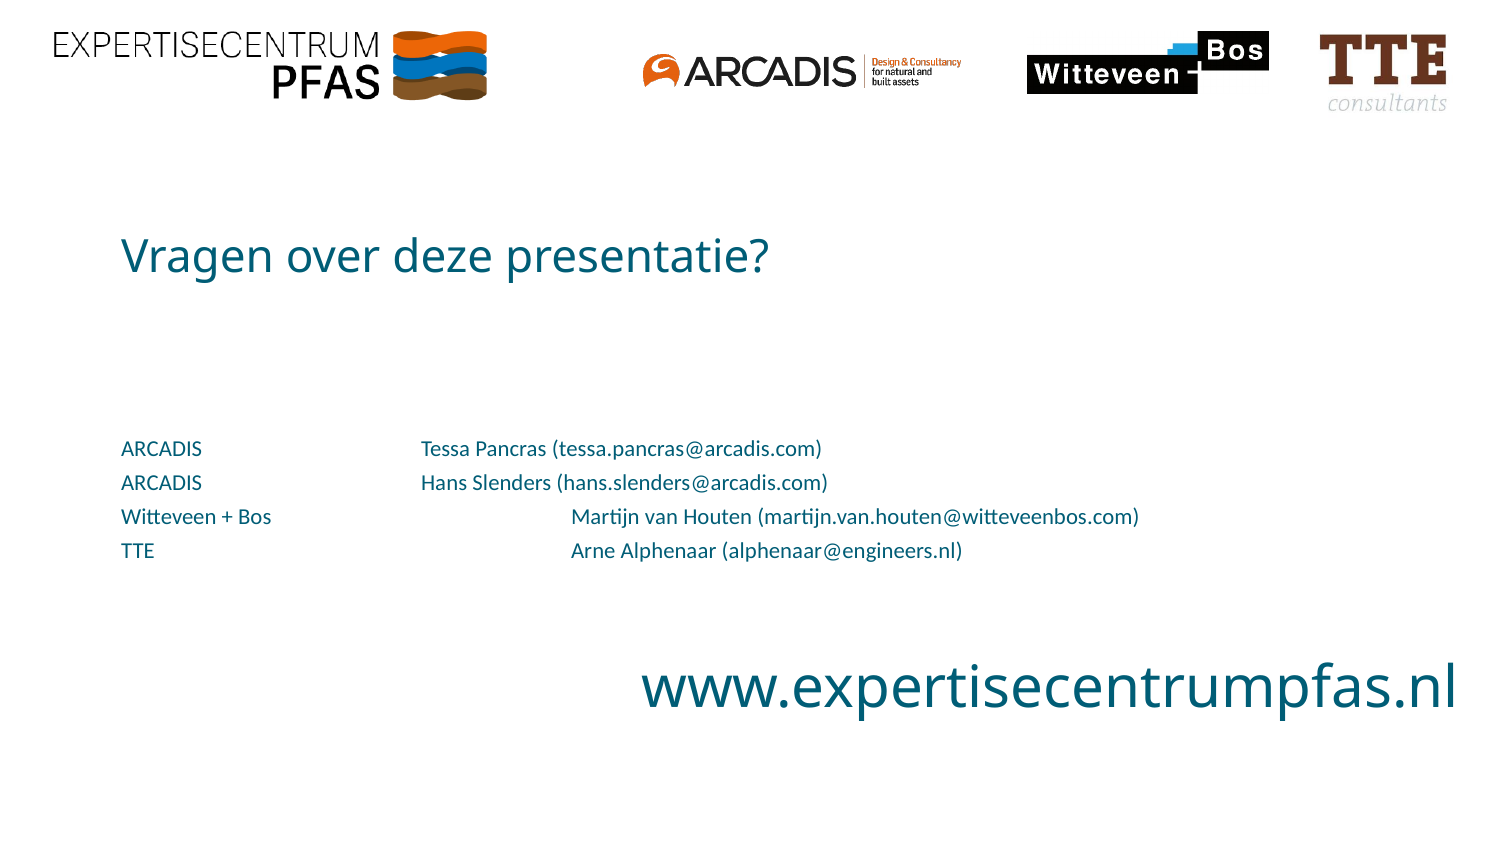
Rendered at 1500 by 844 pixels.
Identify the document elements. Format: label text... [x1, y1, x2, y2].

list www.expertisecentrumpfas.nl [537, 649, 1459, 743]
picture [643, 54, 961, 88]
picture [1027, 31, 1269, 94]
picture [41, 15, 501, 112]
text_box Vragen over deze presentatie? [106, 228, 1394, 299]
picture [1311, 24, 1453, 122]
text_box ARCADIS Tessa Pancras (tessa.pancras@arcadis.com) ARCADIS Hans Slenders (hans.slenders@arcadis.com) Witteveen + Bos Martijn van Houten (martijn.van.houten@witteveenbos.com) TTE Arne Alphenaar (alphenaar@engineers.nl) [106, 392, 1497, 649]
